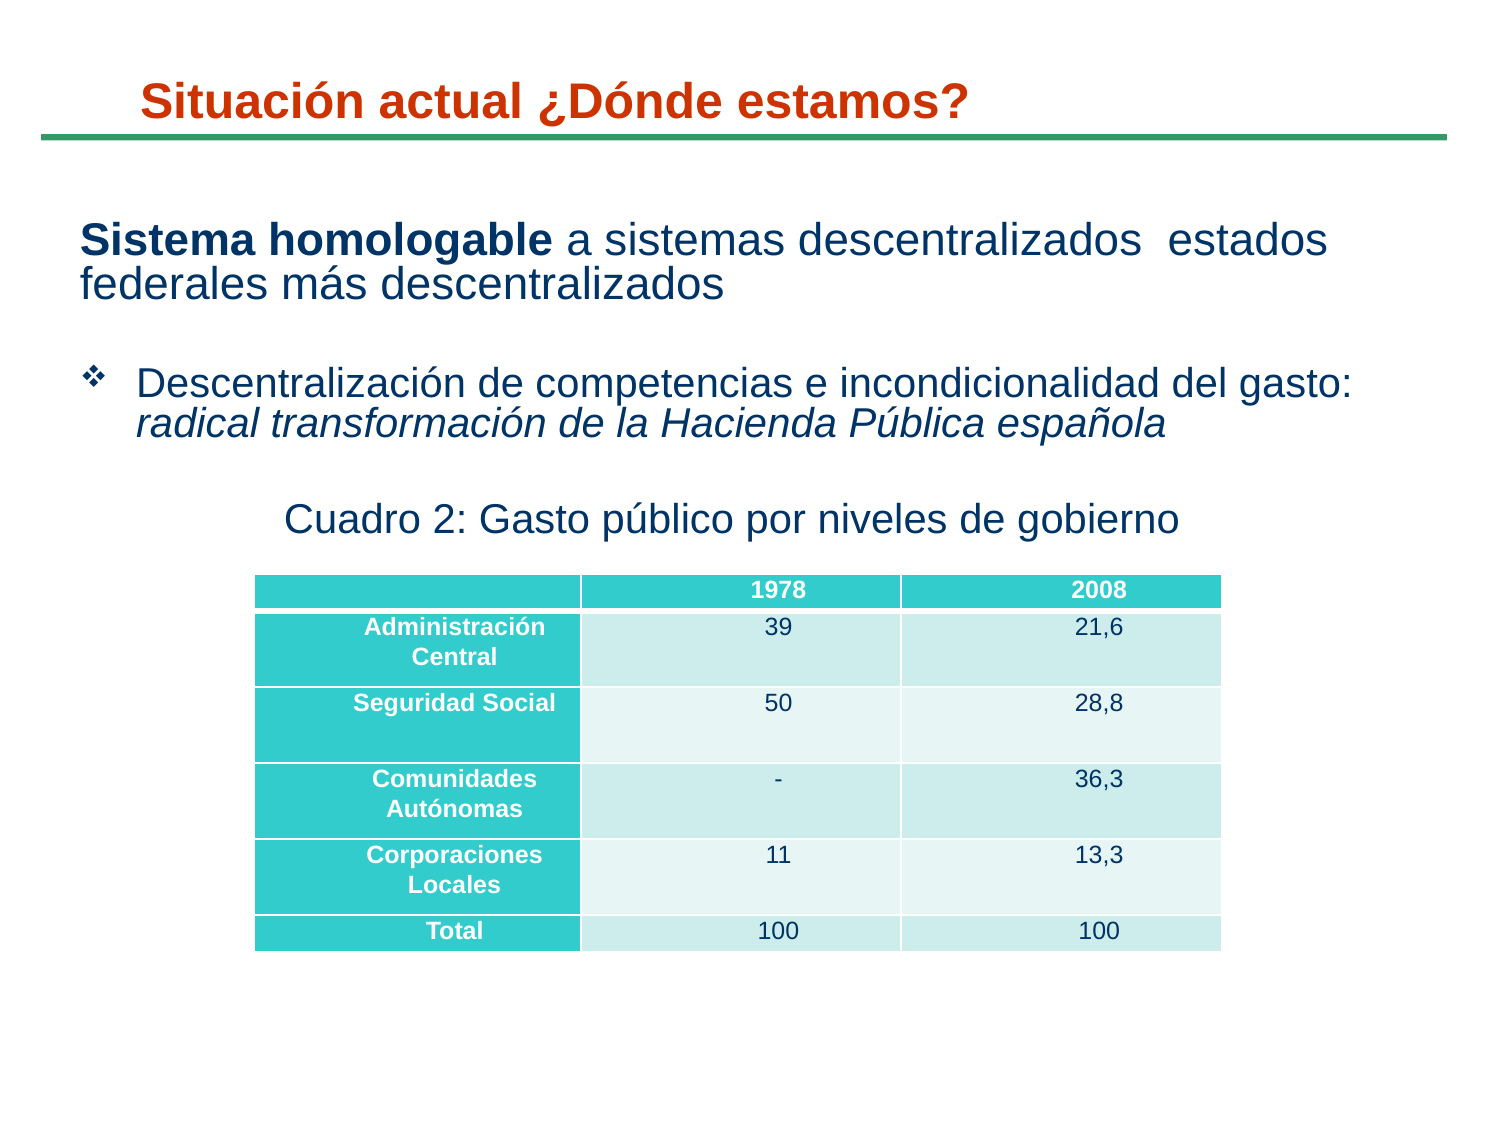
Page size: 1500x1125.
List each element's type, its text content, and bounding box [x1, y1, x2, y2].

list Sistema homologable a sistemas descentralizados estados federales más descentralizados Descentralización de competencias e incondicionalidad del gasto: radical transformación de la Hacienda Pública española Cuadro 2: Gasto público por niveles de gobierno [64, 148, 1400, 1059]
table_cell 13,3 [902, 840, 1221, 914]
table_header [255, 575, 580, 608]
table_cell 11 [582, 840, 900, 914]
table_cell Administración Central [255, 614, 580, 686]
table_cell 39 [582, 614, 900, 686]
table_header 1978 [582, 575, 900, 608]
table_cell 28,8 [902, 688, 1221, 762]
table_cell 21,6 [902, 614, 1221, 686]
table_cell Seguridad Social [255, 688, 580, 762]
table_cell Comunidades Autónomas [255, 764, 580, 838]
table_cell - [582, 764, 900, 838]
table_cell 36,3 [902, 764, 1221, 838]
table_cell 100 [582, 916, 900, 951]
title Situación actual ¿Dónde estamos? [124, 18, 1426, 138]
table_cell 100 [902, 916, 1221, 951]
table_cell Corporaciones Locales [255, 840, 580, 914]
table_cell 50 [582, 688, 900, 762]
table_header 2008 [902, 575, 1221, 608]
table_cell Total [255, 916, 580, 951]
